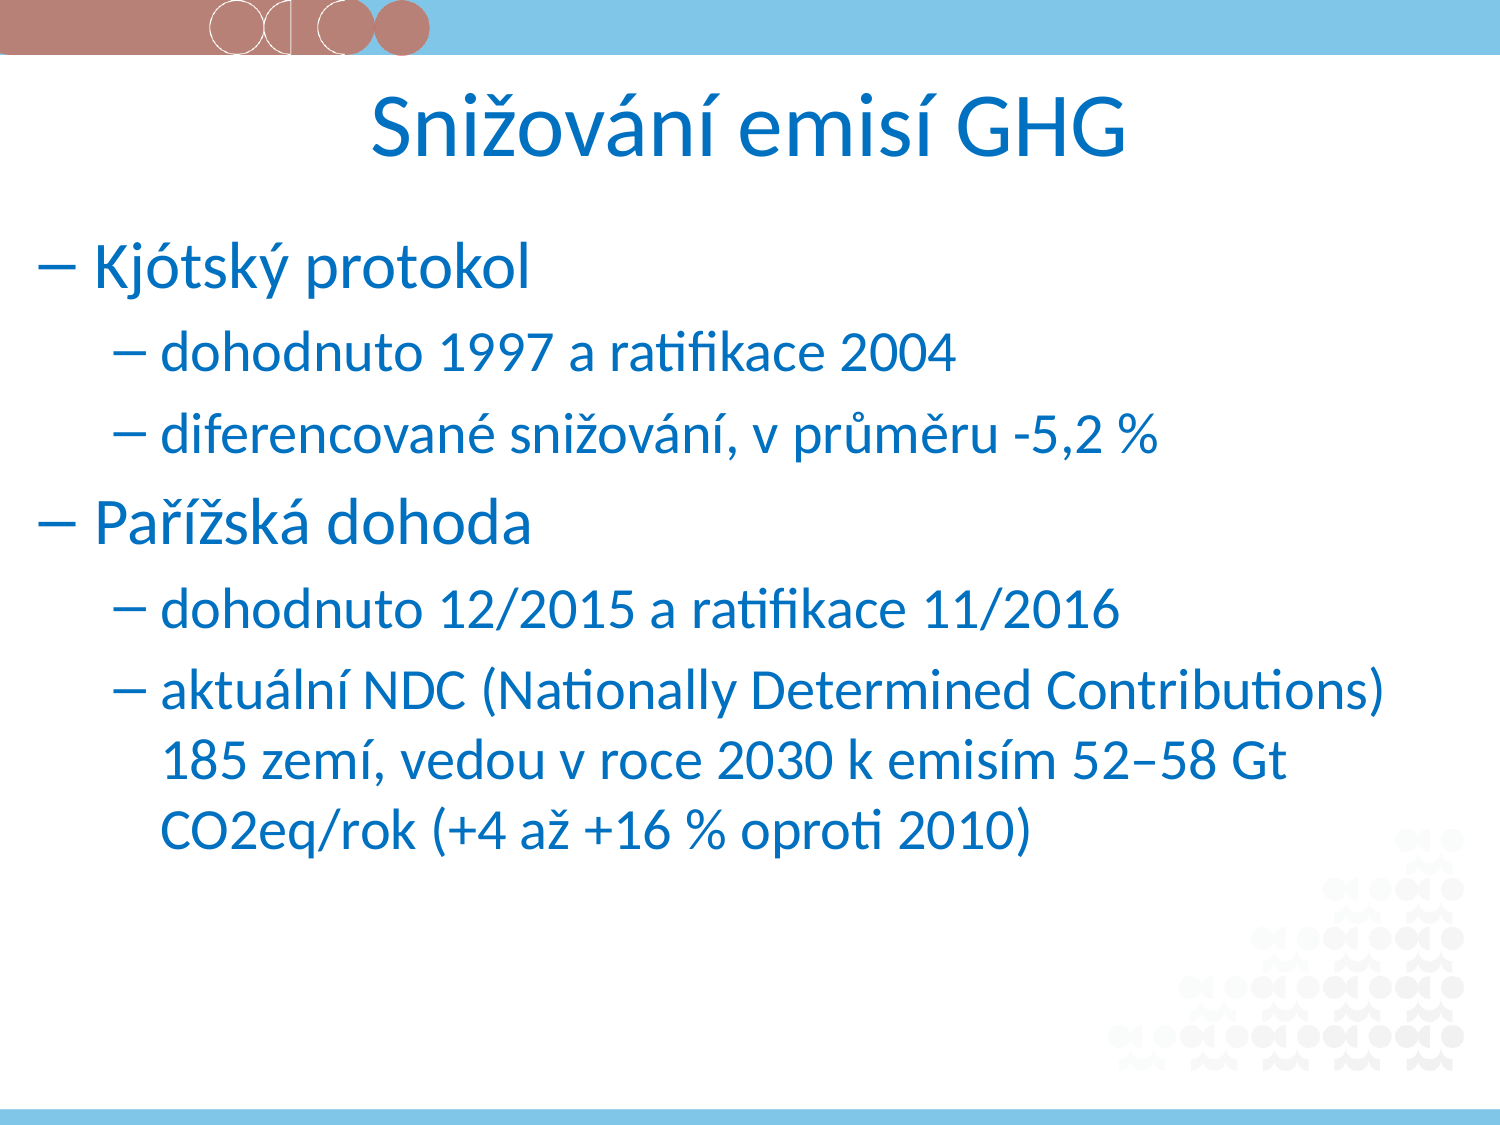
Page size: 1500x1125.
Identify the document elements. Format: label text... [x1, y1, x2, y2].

title Snižování emisí GHG [75, 25, 1425, 214]
list Kjótský protokol dohodnuto 1997 a ratifikace 2004 diferencované snižování, v průměru -5,2 % Pařížská dohoda dohodnuto 12/2015 a ratifikace 11/2016 aktuální NDC (Nationally Determined Contributions) 185 zemí, vedou v roce 2030 k emisím 52–58 Gt CO2eq/rok (+4 až +16 % oproti 2010) [23, 214, 1429, 988]
picture [0, 0, 1500, 1125]
